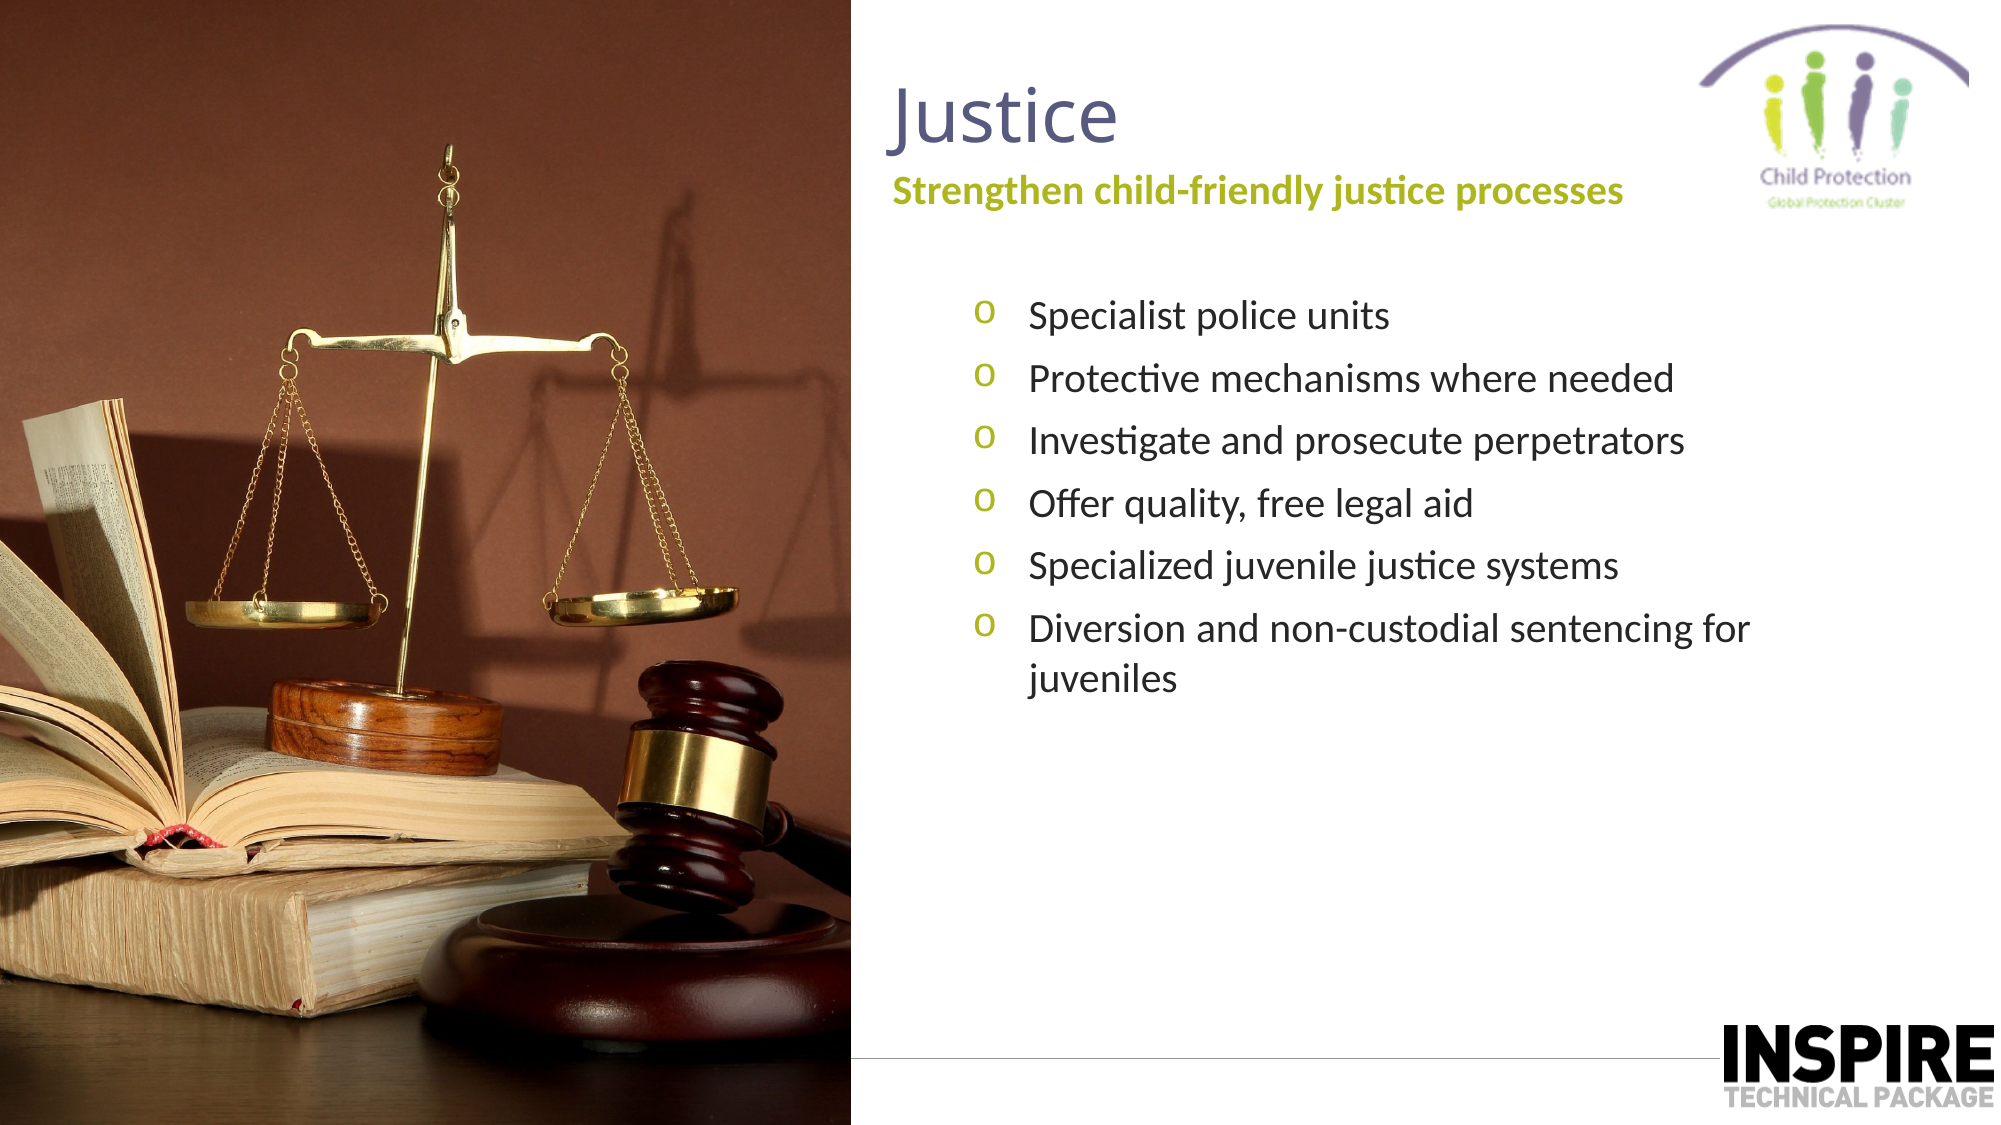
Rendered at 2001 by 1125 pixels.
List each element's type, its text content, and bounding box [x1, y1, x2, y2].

picture [1720, 1020, 2000, 1112]
picture [1689, 22, 1969, 218]
title Justice [877, 9, 1244, 109]
text_box Specialist police units Protective mechanisms where needed Investigate and prosecute perpetrators Offer quality, free legal aid Specialized juvenile justice systems Diversion and non-custodial sentencing for juveniles [957, 280, 1918, 709]
text_box Strengthen child-friendly justice processes [877, 109, 1918, 266]
picture [0, 0, 851, 1125]
